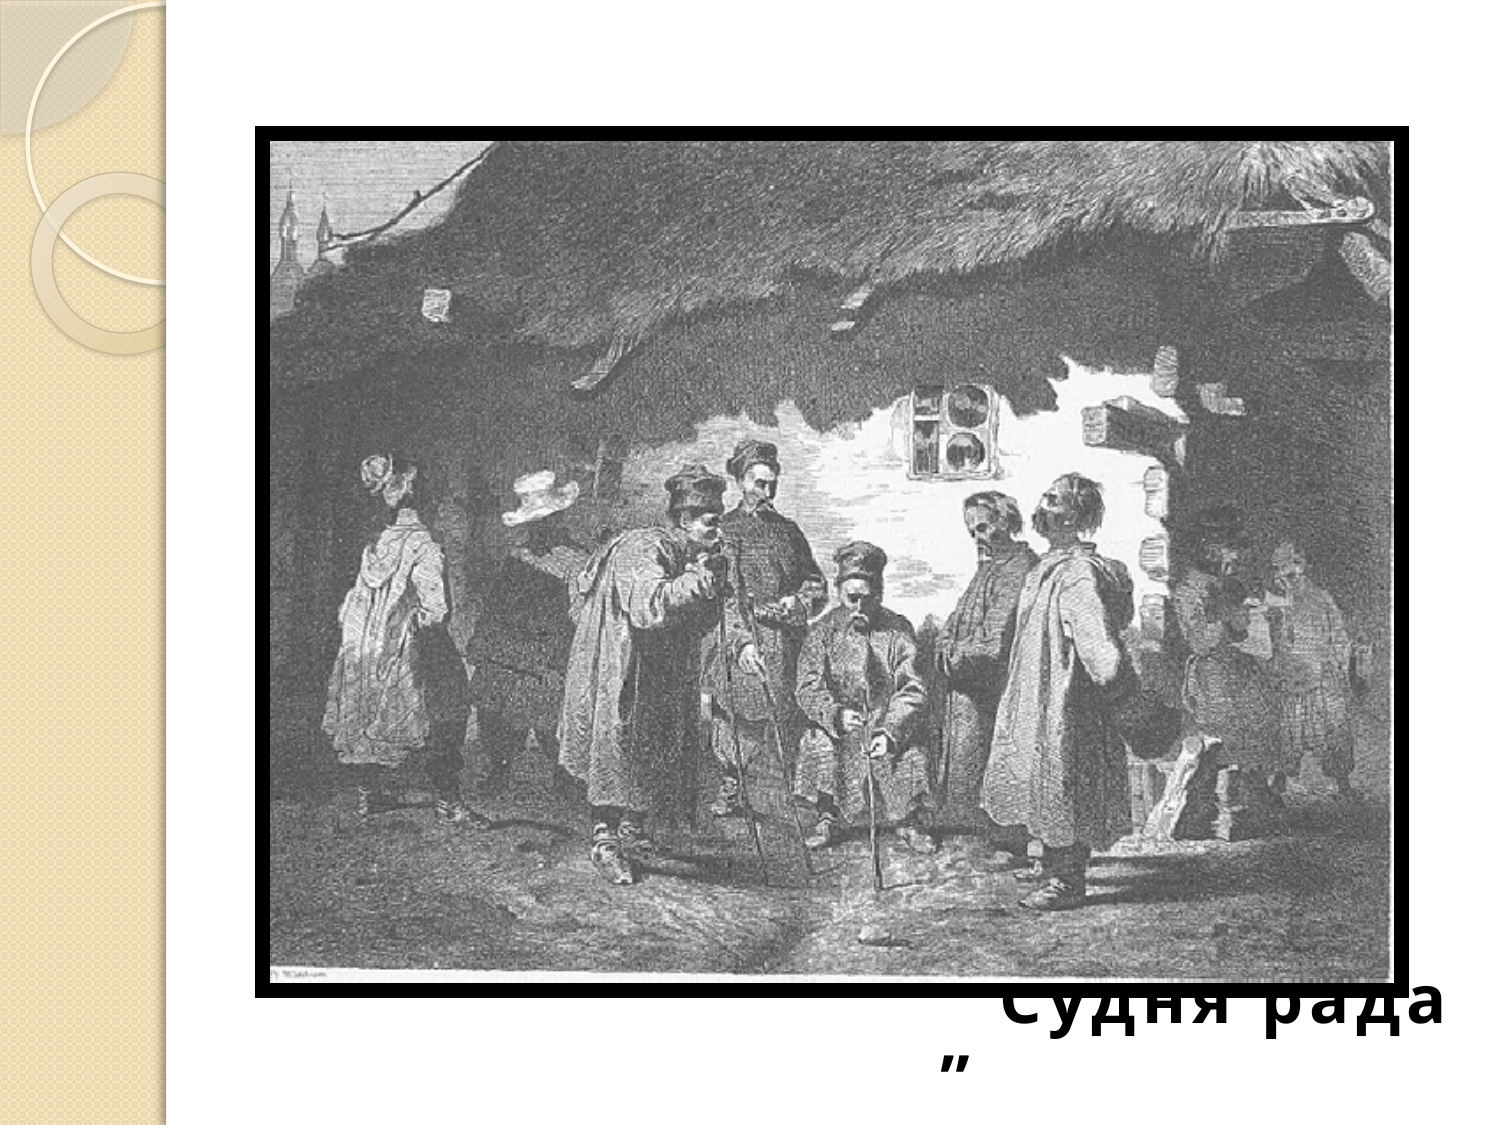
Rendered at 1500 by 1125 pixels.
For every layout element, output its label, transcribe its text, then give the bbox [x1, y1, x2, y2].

picture [269, 140, 1395, 984]
title “ Судня рада ” [925, 949, 1500, 1125]
